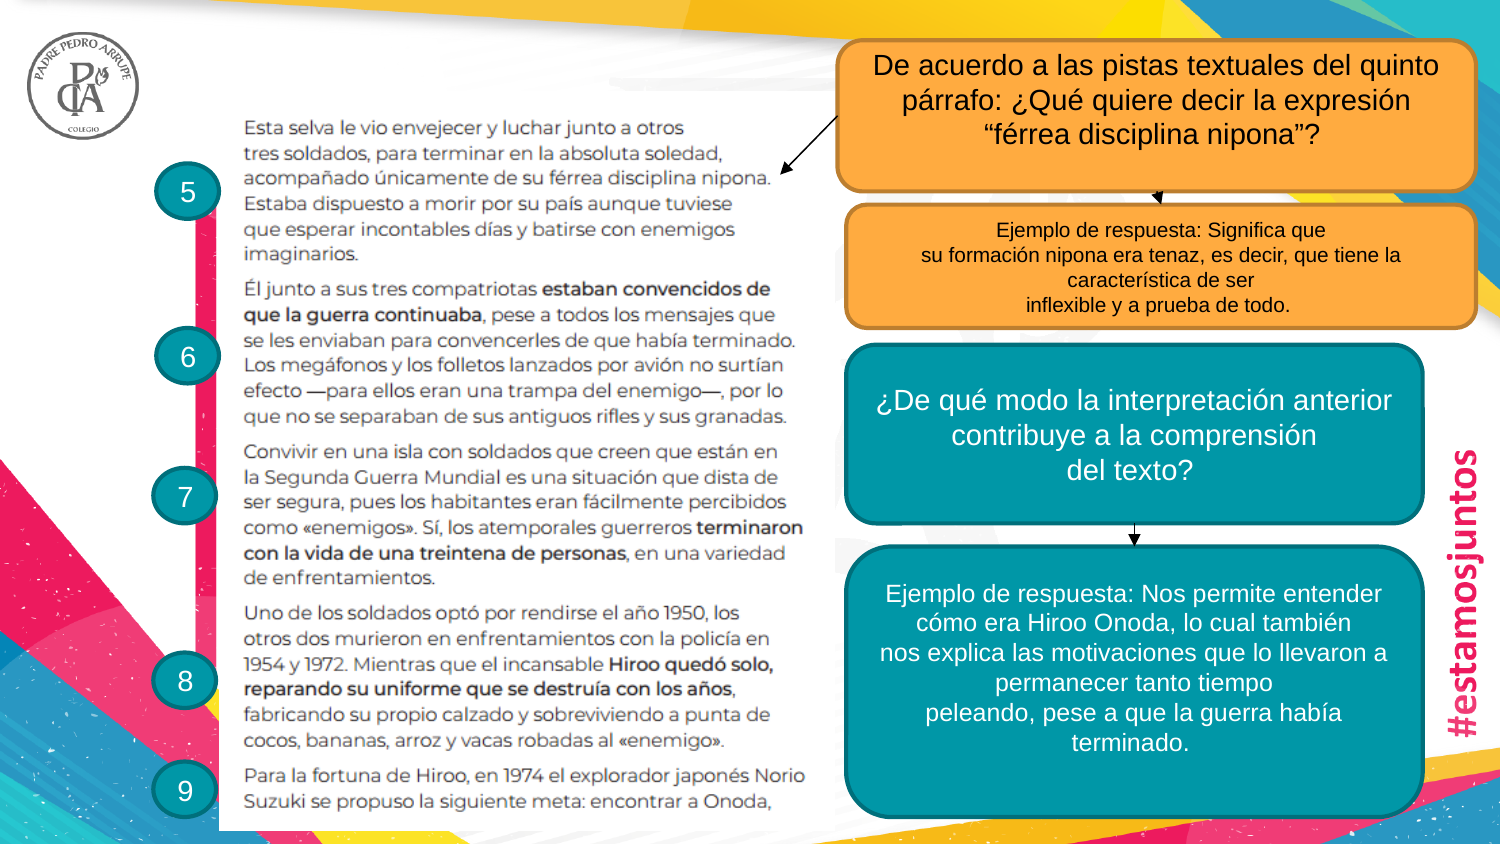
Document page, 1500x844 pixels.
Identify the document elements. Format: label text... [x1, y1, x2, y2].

text_box De acuerdo a las pistas textuales del quinto párrafo: ¿Qué quiere decir la expresión “férrea disciplina nipona”? [835, 38, 1479, 194]
text_box 5 [154, 161, 213, 221]
picture [0, 0, 1500, 844]
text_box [1156, 191, 1162, 205]
text_box 9 [151, 759, 213, 820]
text_box 6 [154, 325, 213, 386]
text_box 8 [151, 650, 213, 711]
text_box Ejemplo de respuesta: Nos permite entender cómo era Hiroo Onoda, lo cual también nos explica las motivaciones que lo llevaron a permanecer tanto tiempo peleando, pese a que la guerra había terminado. [844, 544, 1425, 820]
text_box ¿De qué modo la interpretación anterior contribuye a la comprensión del texto? [844, 342, 1425, 526]
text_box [779, 115, 838, 175]
text_box 7 [151, 465, 213, 526]
text_box Ejemplo de respuesta: Significa que su formación nipona era tenaz, es decir, que tiene la característica de ser inflexible y a prueba de todo. [844, 202, 1479, 331]
